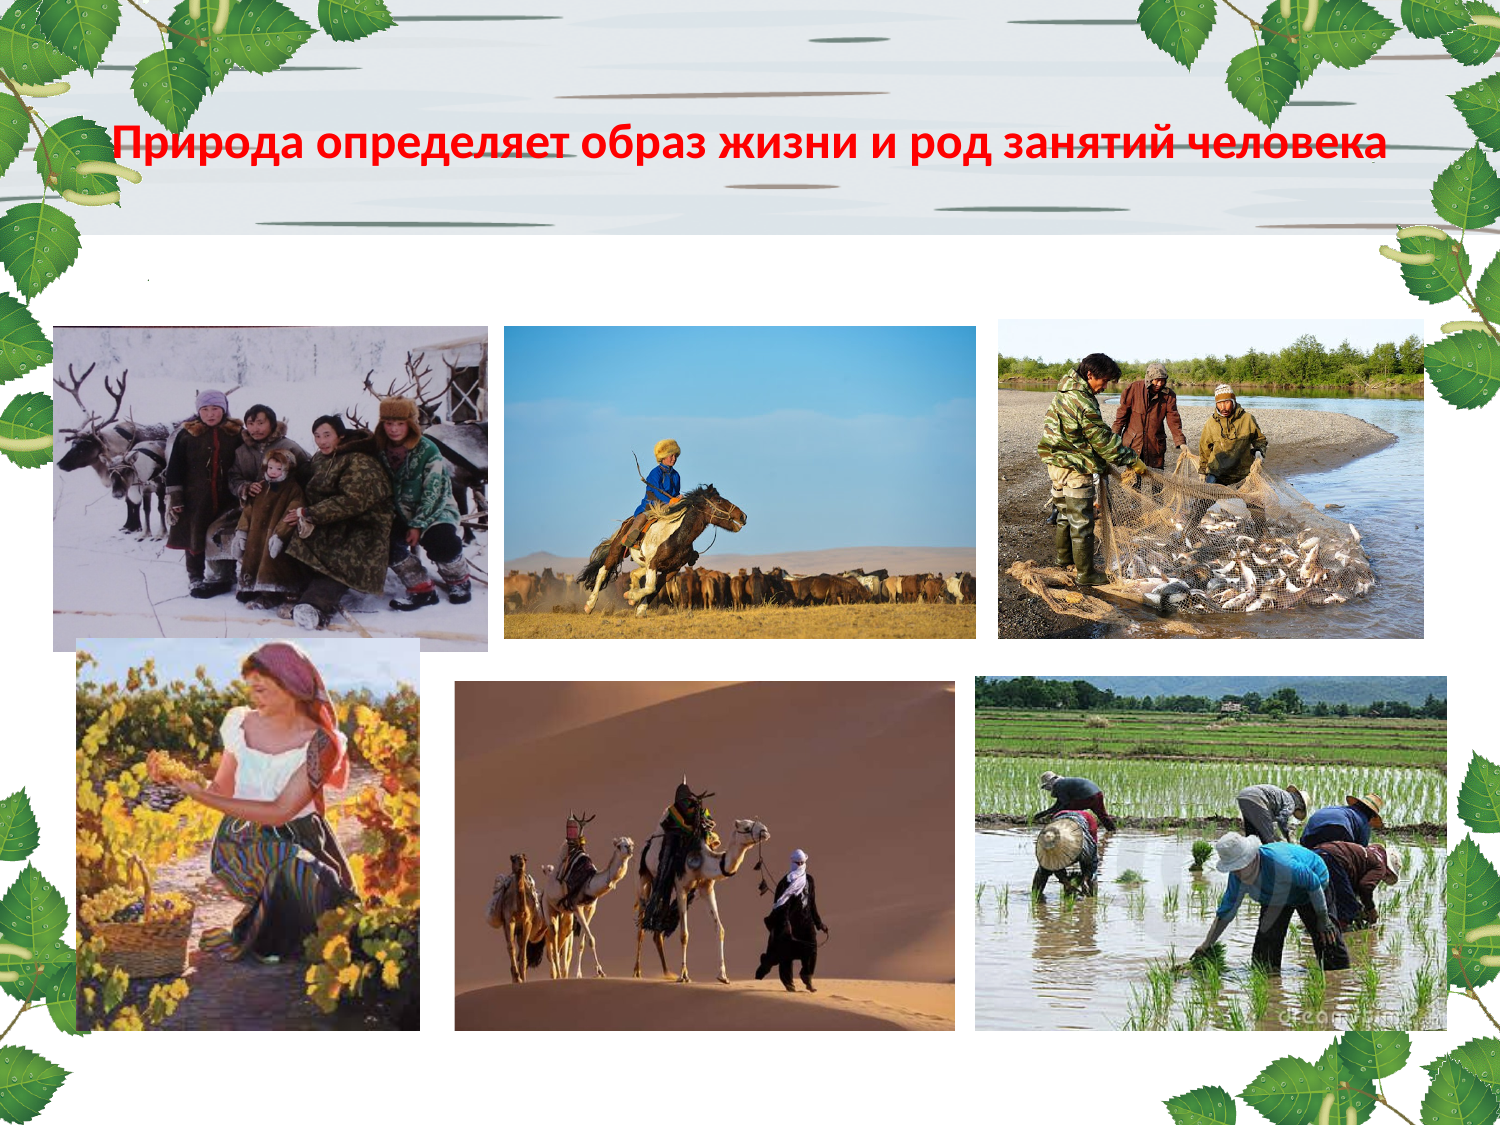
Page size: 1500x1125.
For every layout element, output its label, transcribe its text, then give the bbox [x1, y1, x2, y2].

title Природа определяет образ жизни и род занятий человека [75, 45, 1425, 233]
picture [454, 681, 956, 1031]
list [52, 326, 489, 653]
picture [975, 676, 1500, 1125]
picture [504, 325, 976, 640]
picture [0, 0, 1500, 640]
picture [0, 638, 420, 1125]
